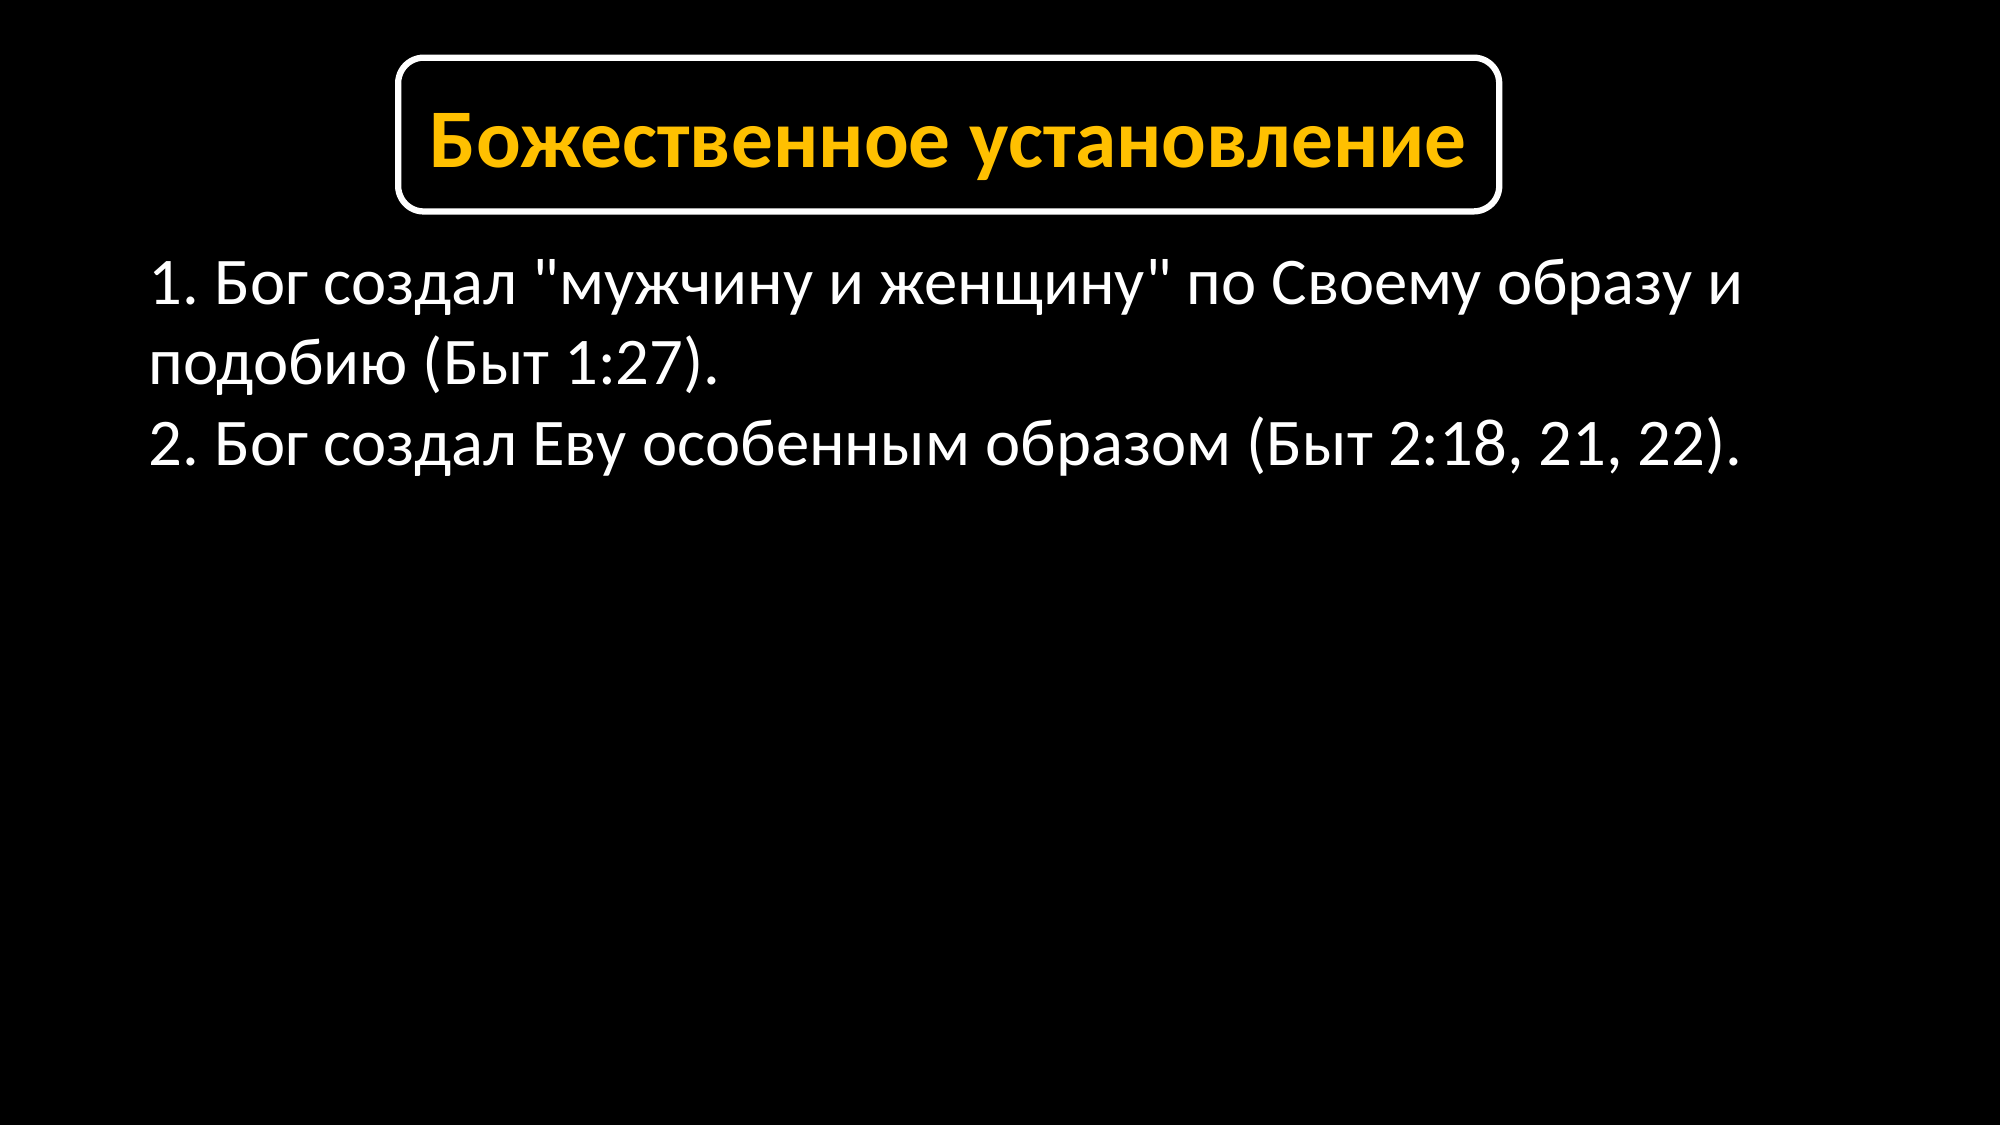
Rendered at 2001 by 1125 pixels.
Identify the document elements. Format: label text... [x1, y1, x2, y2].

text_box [397, 0, 1500, 281]
text_box 2. Бог создал Еву особенным образом (Быт 2:18, 21, 22). [141, 391, 1804, 486]
text_box 1. Бог создал "мужчину и женщину" по Своему образу и подобию (Быт 1:27). [141, 230, 1904, 406]
